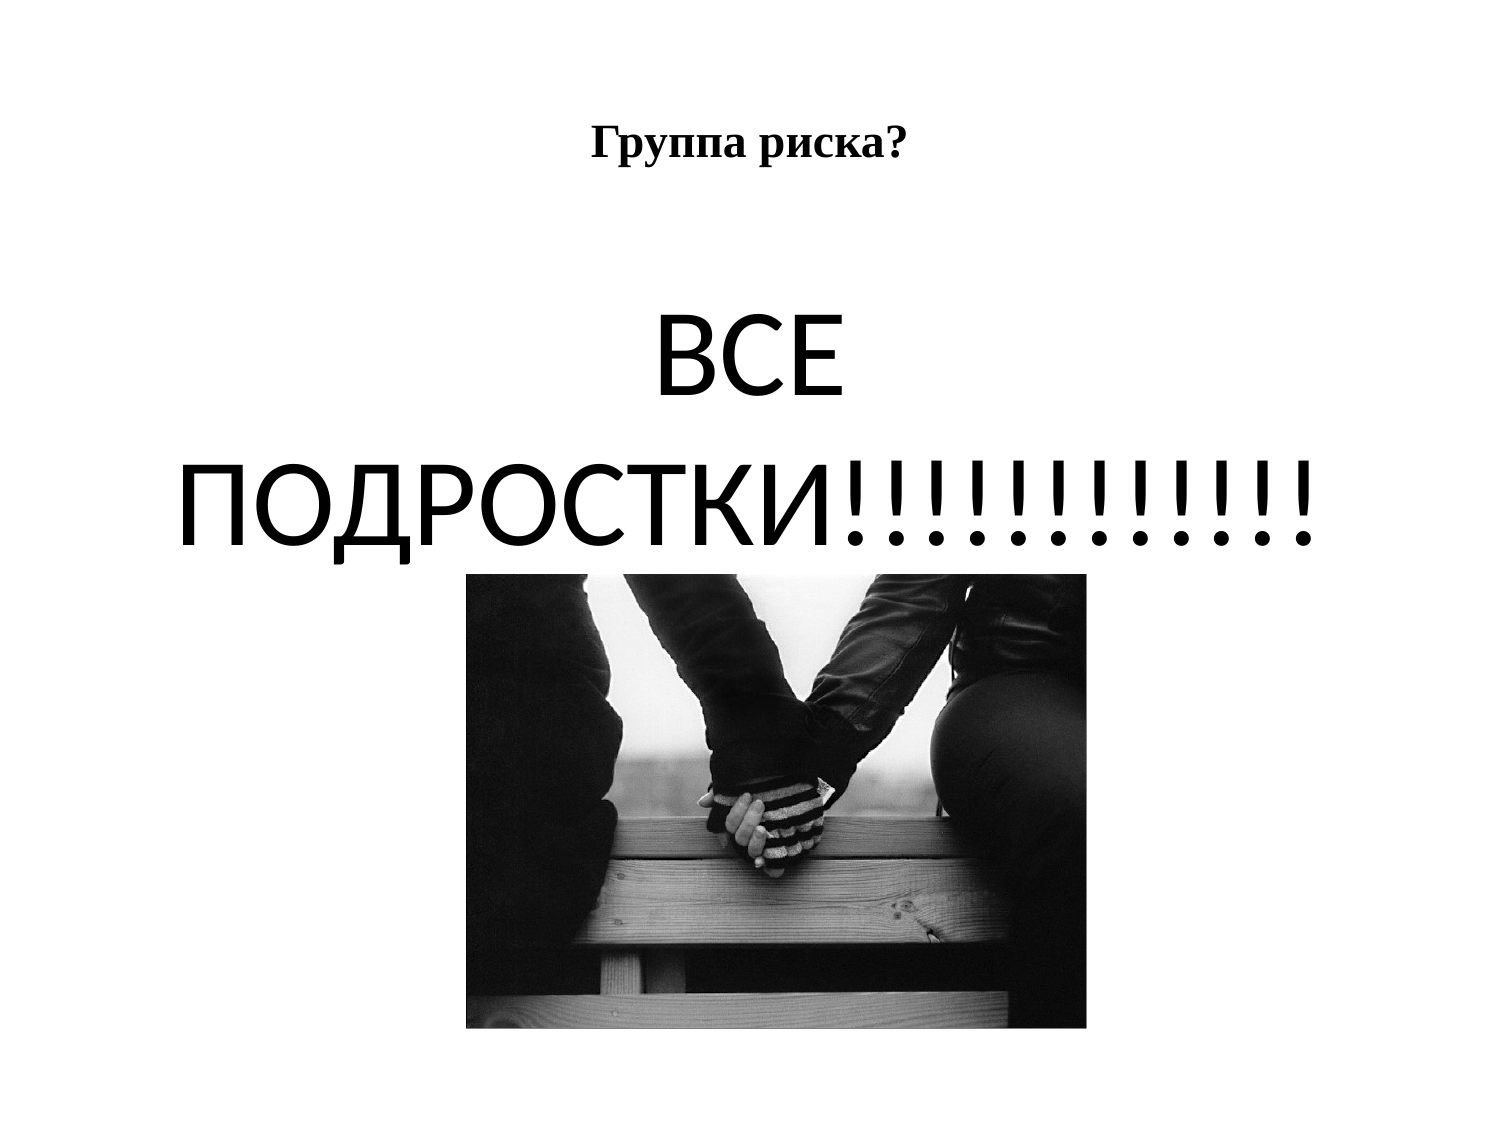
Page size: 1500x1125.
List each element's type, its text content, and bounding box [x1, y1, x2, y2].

list ВСЕ ПОДРОСТКИ!!!!!!!!!!!! [75, 262, 1425, 1005]
title Группа риска? [75, 45, 1425, 233]
picture [466, 574, 1088, 1029]
